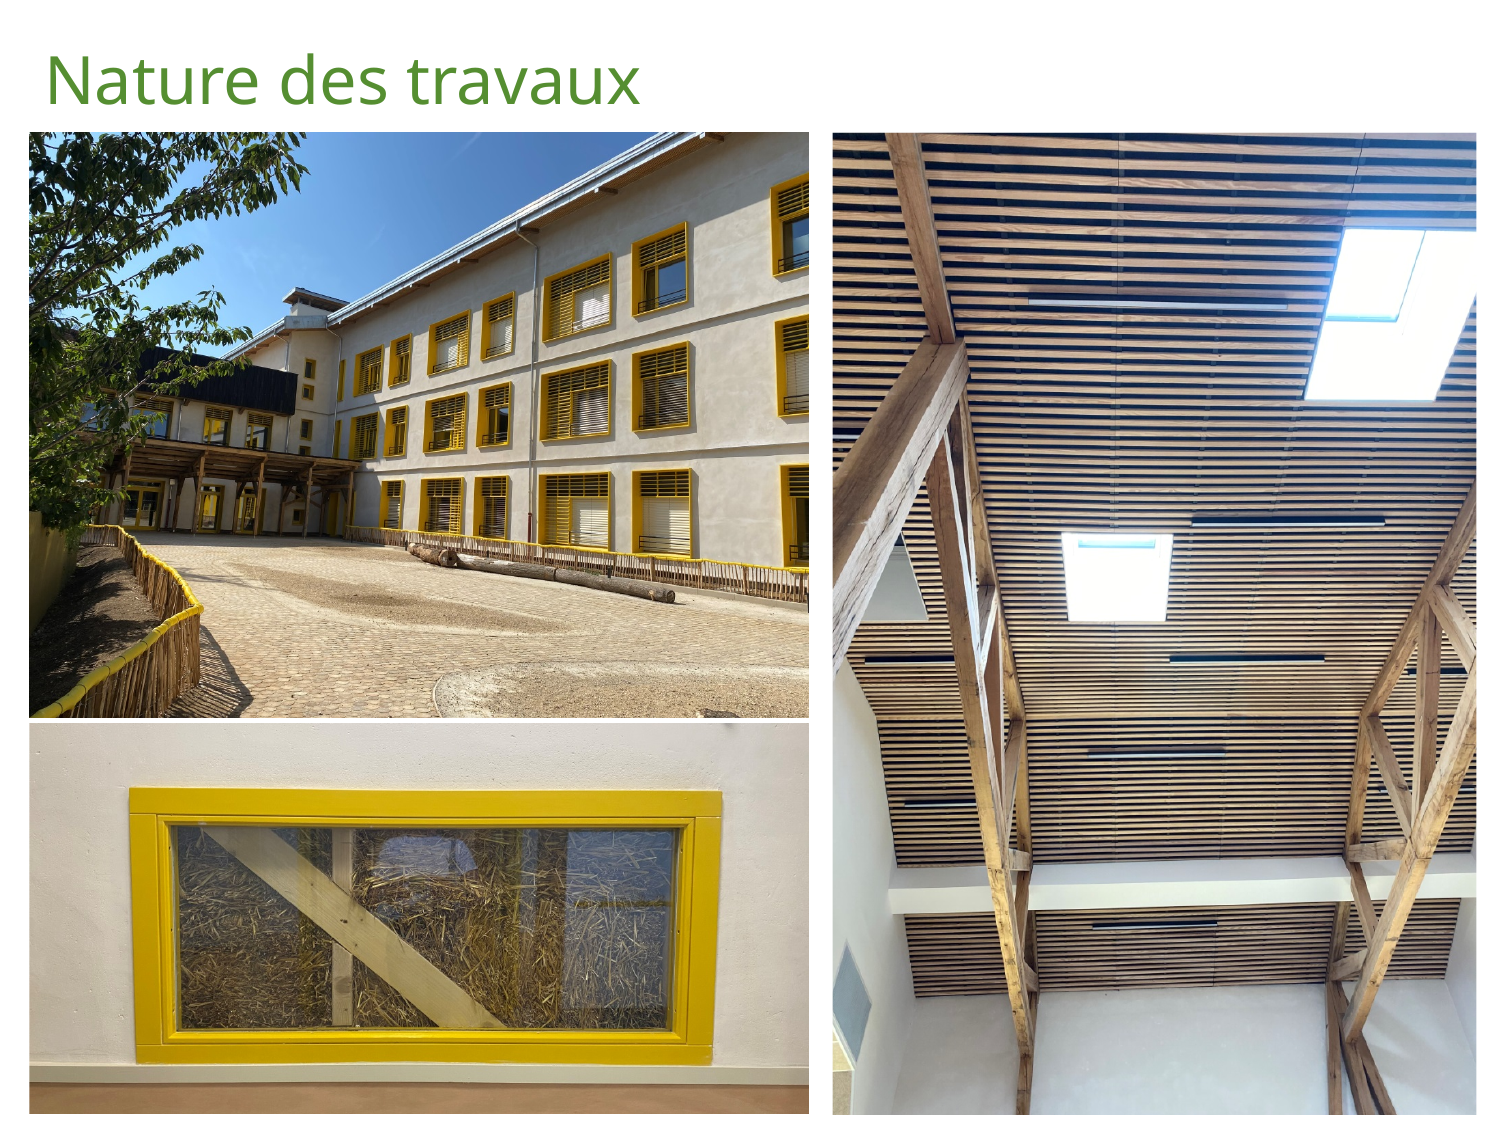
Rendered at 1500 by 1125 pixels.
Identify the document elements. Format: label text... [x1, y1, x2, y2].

picture [29, 132, 1500, 1114]
text_box Nature des travaux [29, 30, 1080, 270]
